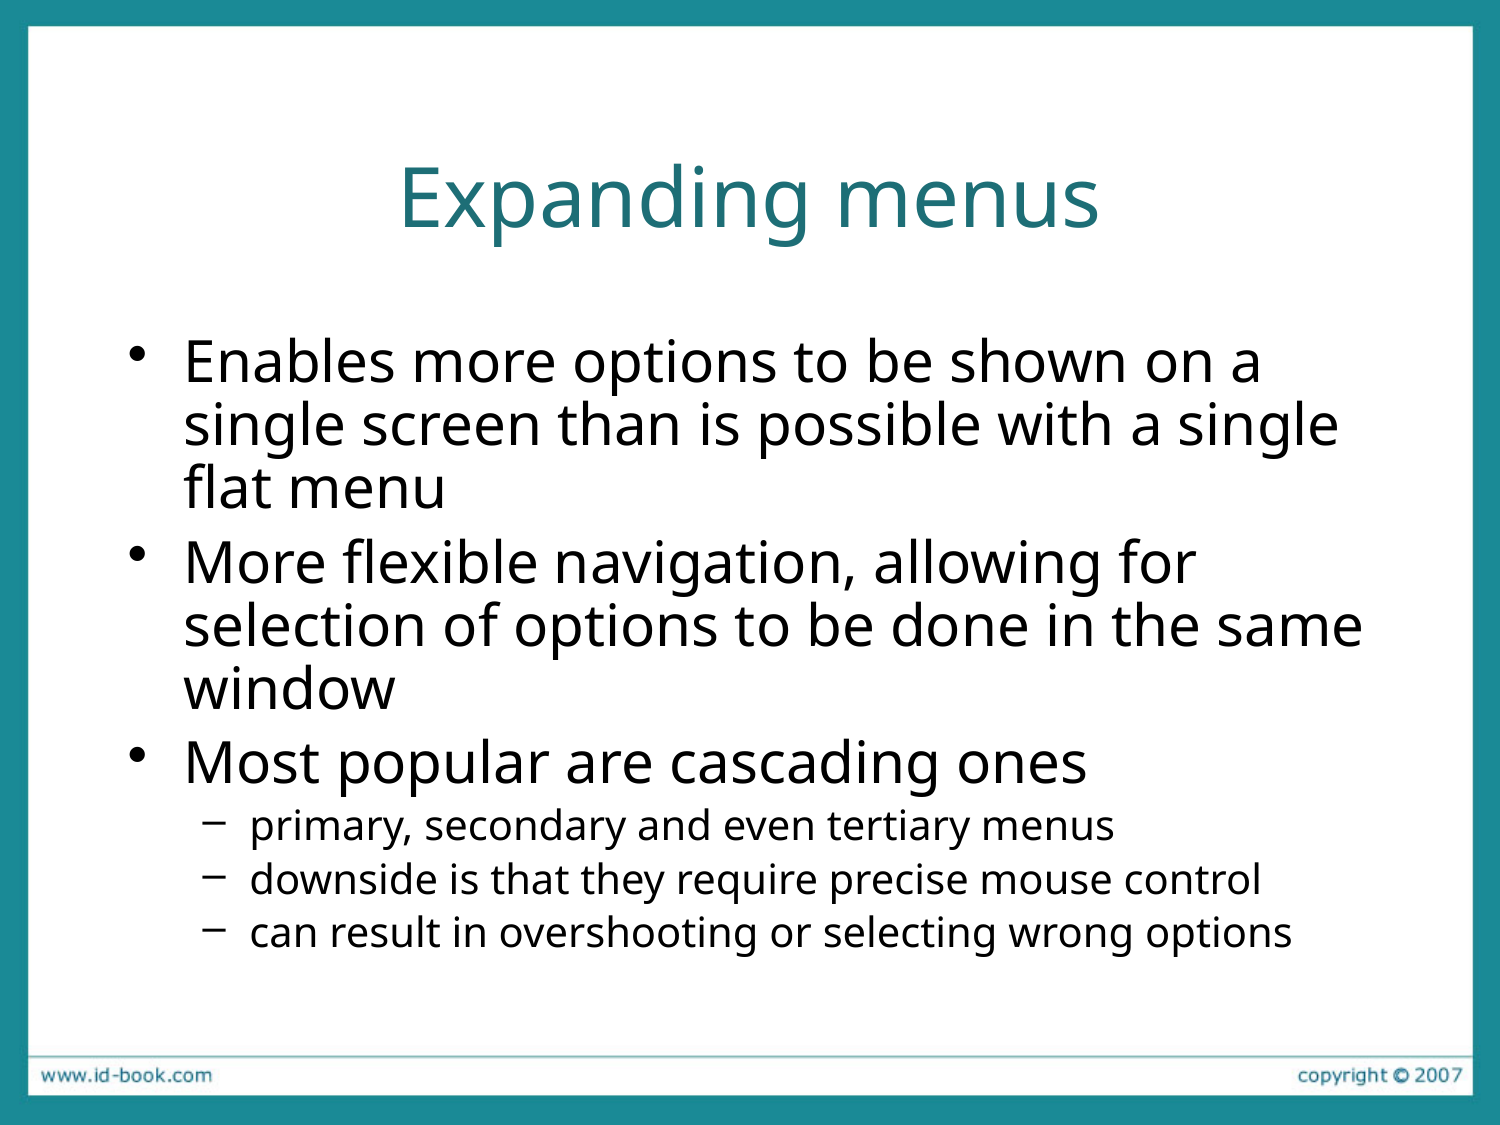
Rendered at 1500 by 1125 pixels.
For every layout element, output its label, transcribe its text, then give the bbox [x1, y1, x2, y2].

list Enables more options to be shown on a single screen than is possible with a single flat menu More flexible navigation, allowing for selection of options to be done in the same window Most popular are cascading ones primary, secondary and even tertiary menus downside is that they require precise mouse control can result in overshooting or selecting wrong options [112, 324, 1388, 1000]
title Expanding menus [112, 99, 1388, 288]
picture [0, 0, 1500, 1125]
